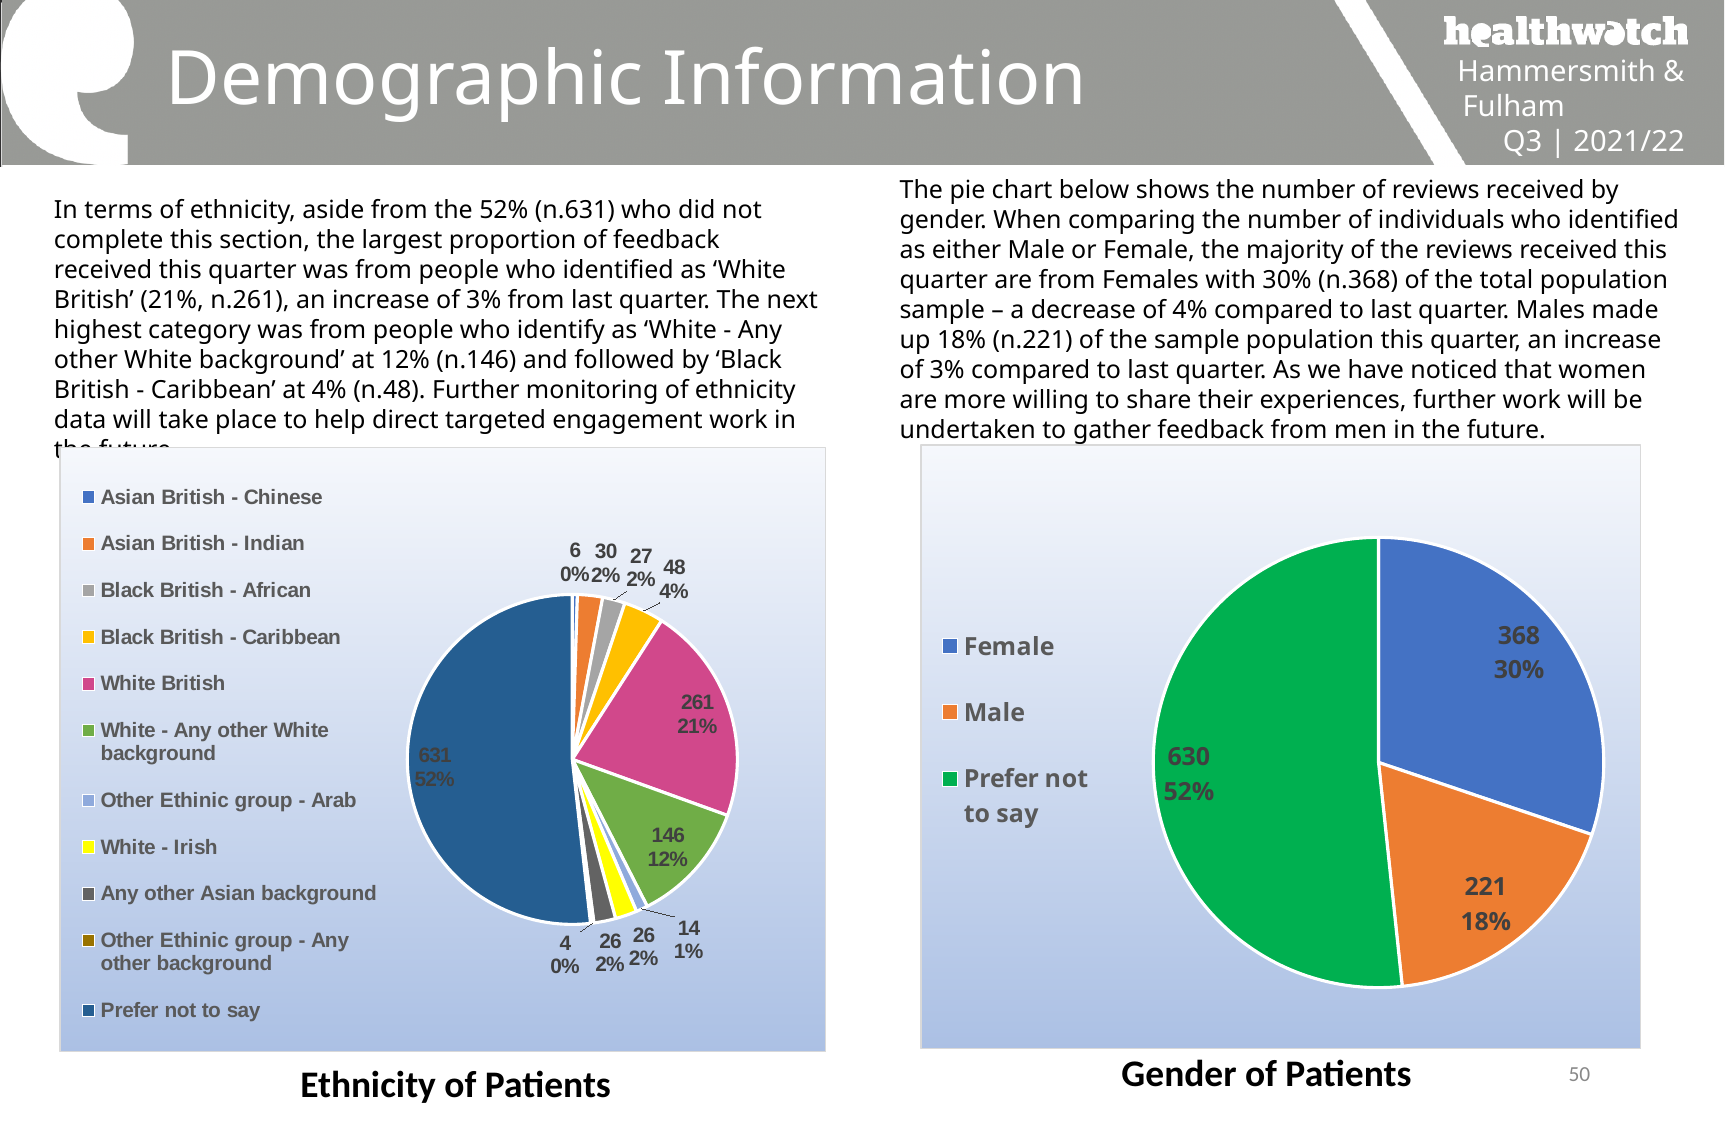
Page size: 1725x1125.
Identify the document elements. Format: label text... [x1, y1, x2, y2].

text_box Ethnicity of Patients [285, 1062, 674, 1113]
text_box In terms of ethnicity, aside from the 52% (n.631) who did not complete this section, the largest proportion of feedback received this quarter was from people who identified as ‘White British’ (21%, n.261), an increase of 3% from last quarter. The next highest category was from people who identify as ‘White - Any other White background’ at 12% (n.146) and followed by ‘Black British - Caribbean’ at 4% (n.48). Further monitoring of ethnicity data will take place to help direct targeted engagement work in the future. [38, 186, 840, 471]
chart [920, 443, 1642, 1050]
text_box Gender of Patients [1106, 1058, 1566, 1102]
slide_number 49 [1217, 1058, 1606, 1103]
picture [0, 0, 1725, 167]
text_box The pie chart below shows the number of reviews received by gender. When comparing the number of individuals who identified as either Male or Female, the majority of the reviews received this quarter are from Females with 30% (n.368) of the total population sample – a decrease of 4% compared to last quarter. Males made up 18% (n.221) of the sample population this quarter, an increase of 3% compared to last quarter. As we have noticed that women are more willing to share their experiences, further work will be undertaken to gather feedback from men in the future. [884, 178, 1700, 451]
chart [59, 446, 827, 1053]
